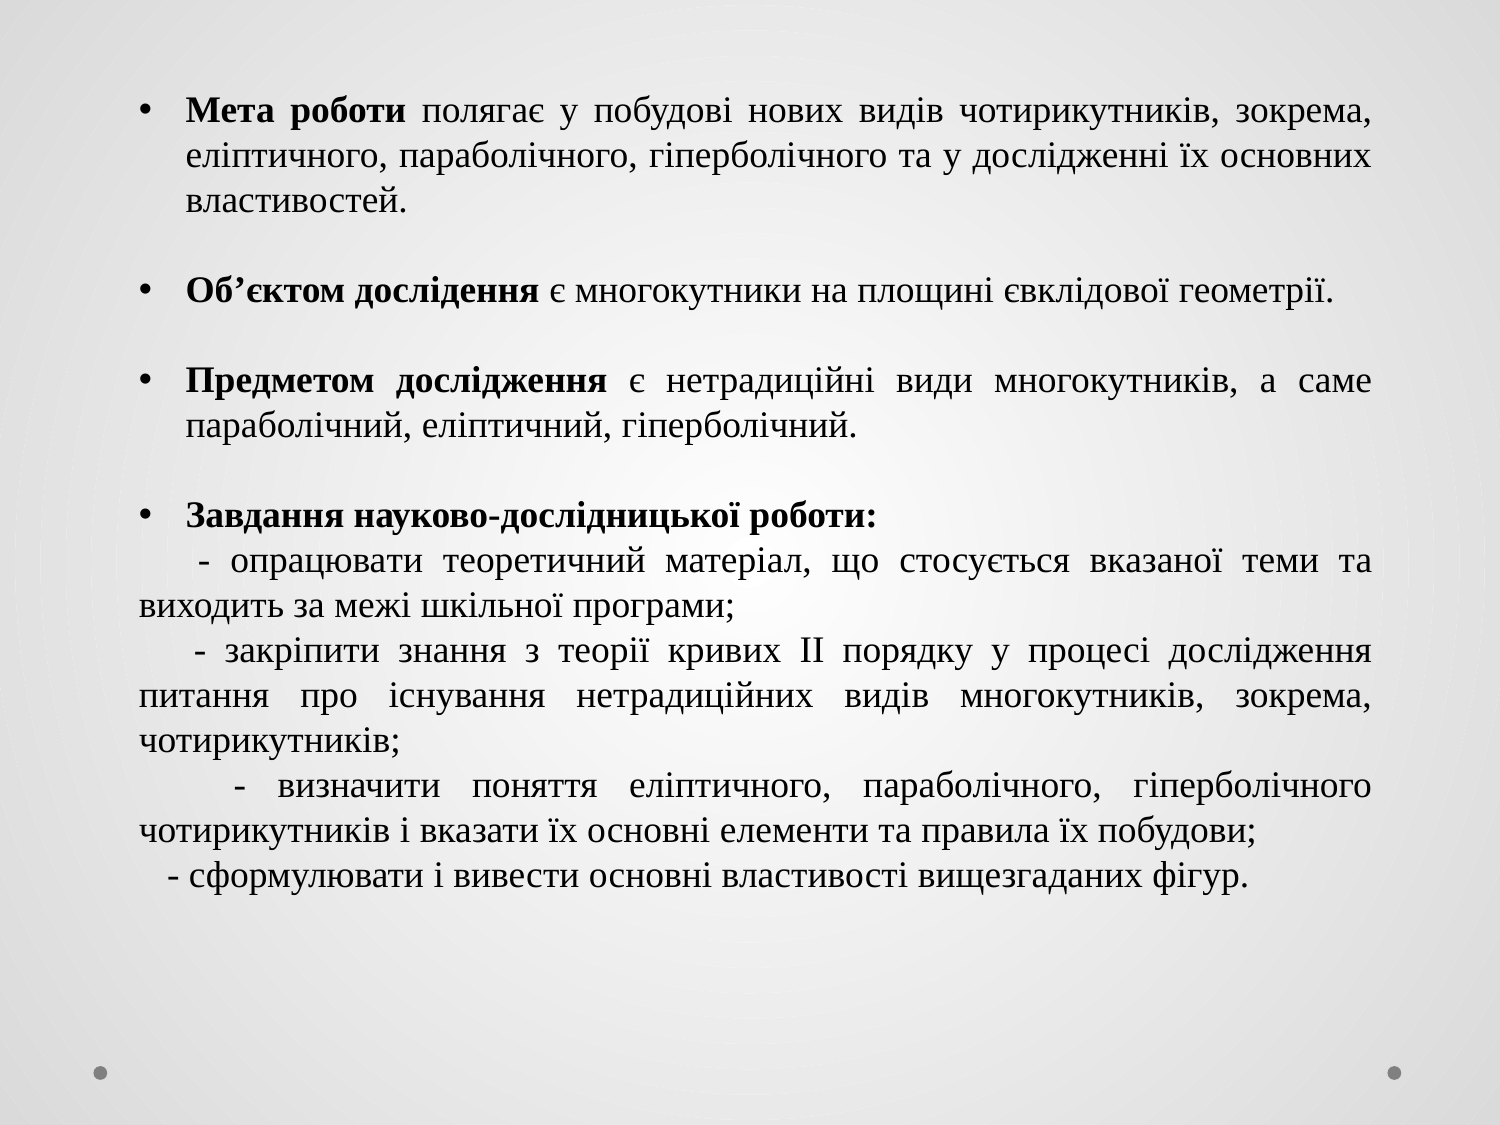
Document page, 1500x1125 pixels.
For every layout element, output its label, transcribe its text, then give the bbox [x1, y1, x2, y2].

text_box Мета роботи полягає у побудові нових видів чотирикутників, зокрема, еліптичного, параболічного, гіперболічного та у дослідженні їх основних властивостей. Об’єктом дослідення є многокутники на площині євклідової геометрії. Предметом дослідження є нетрадиційні види многокутників, а саме параболічний, еліптичний, гіперболічний. Завдання науково-дослідницької роботи: - опрацювати теоретичний матеріал, що стосується вказаної теми та виходить за межі шкільної програми; - закріпити знання з теорії кривих ІІ порядку у процесі дослідження питання про існування нетрадиційних видів многокутників, зокрема, чотирикутників; - визначити поняття еліптичного, параболічного, гіперболічного чотирикутників і вказати їх основні елементи та правила їх побудови; - сформулювати і вивести основні властивості вищезгаданих фігур. [123, 78, 1388, 1038]
